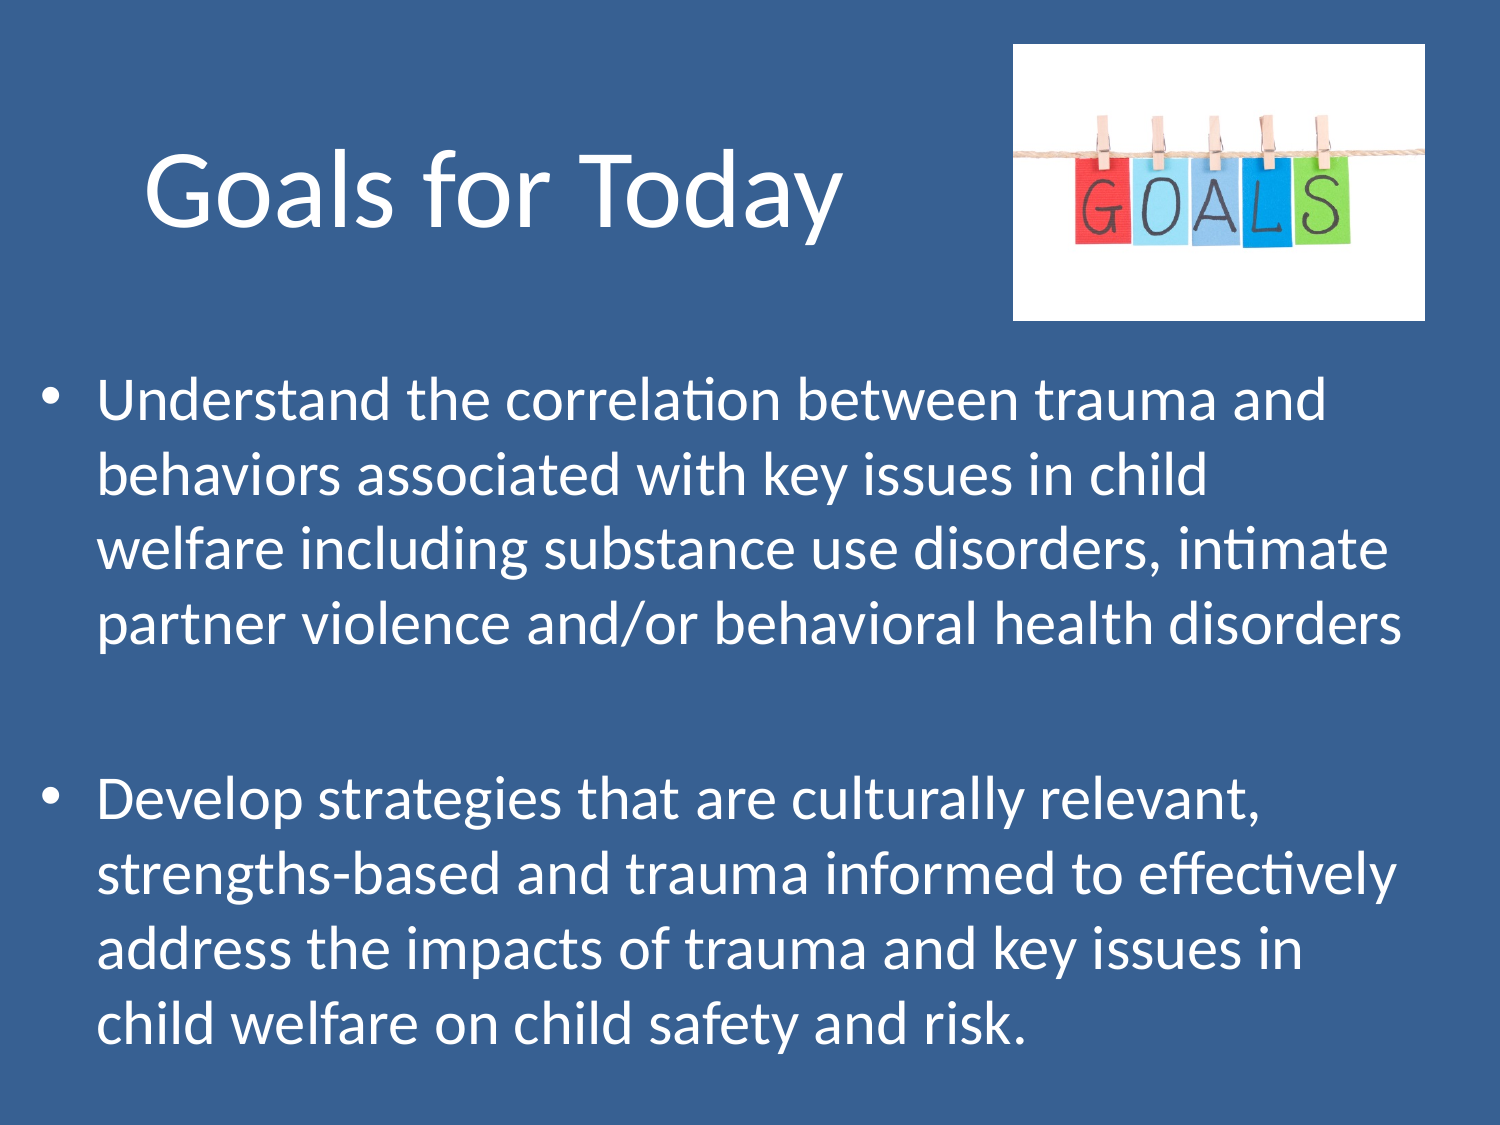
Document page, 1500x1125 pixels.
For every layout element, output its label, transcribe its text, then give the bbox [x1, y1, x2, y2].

picture [1012, 44, 1426, 321]
list Understand the correlation between trauma and behaviors associated with key issues in child welfare including substance use disorders, intimate partner violence and/or behavioral health disorders Develop strategies that are culturally relevant, strengths-based and trauma informed to effectively address the impacts of trauma and key issues in child welfare on child safety and risk. [24, 350, 1425, 1100]
title Goals for Today [62, 89, 925, 277]
